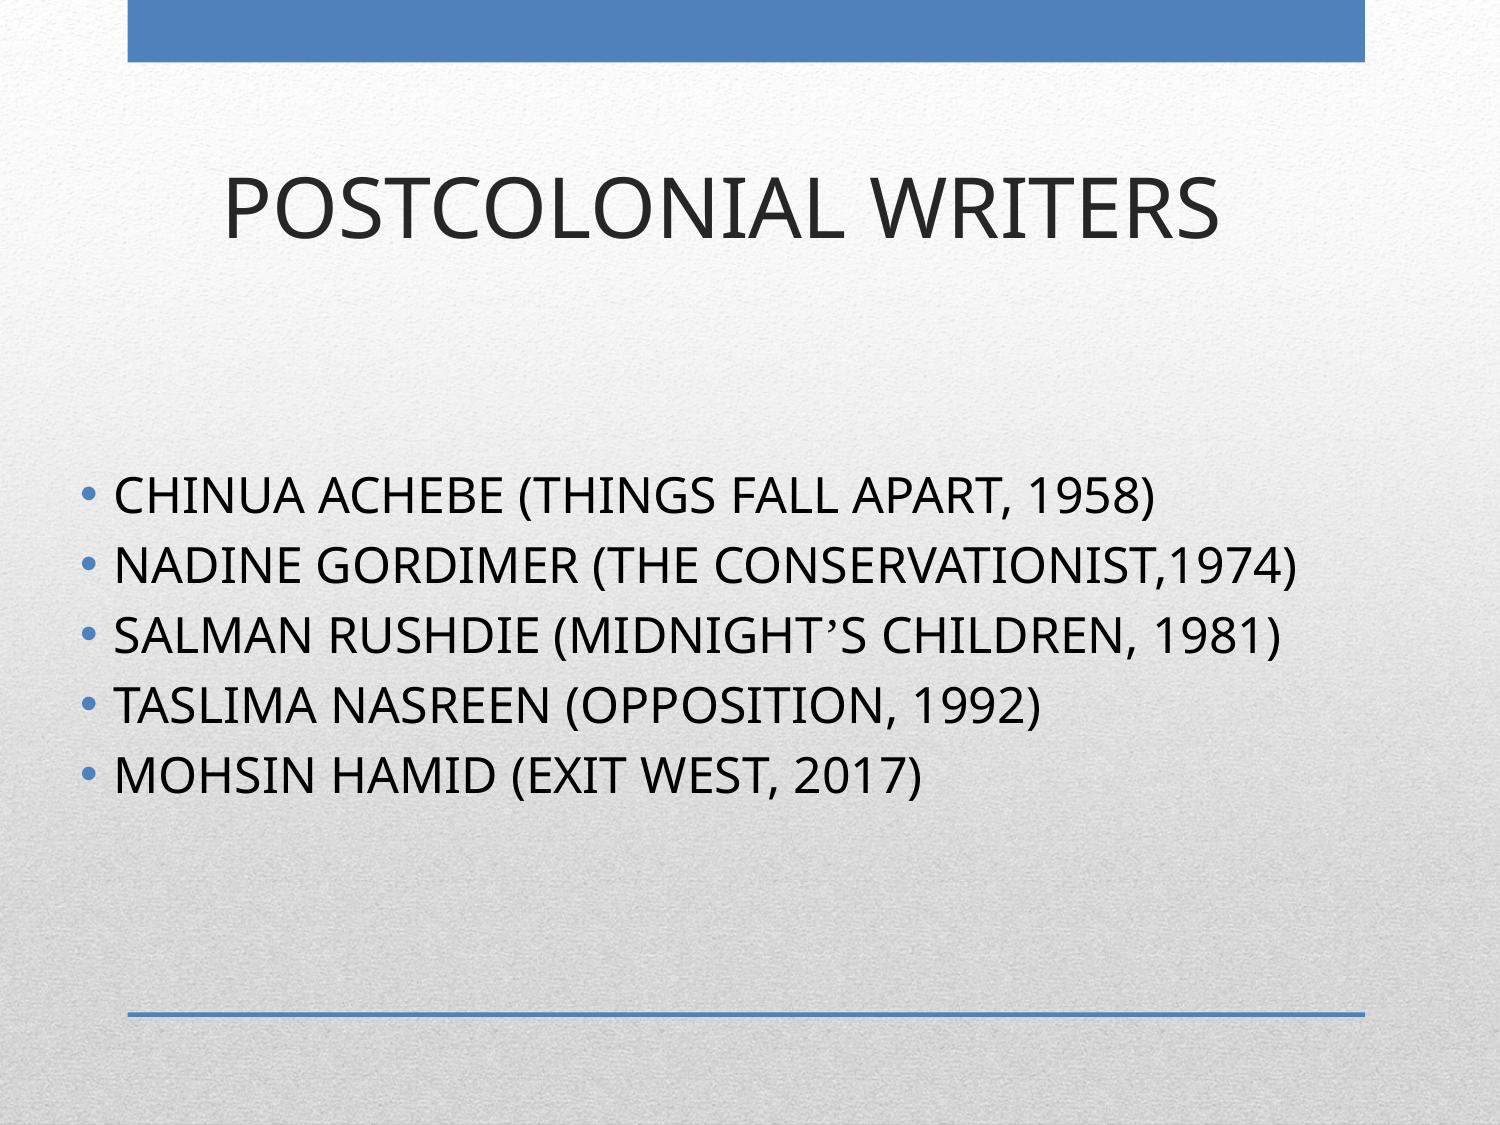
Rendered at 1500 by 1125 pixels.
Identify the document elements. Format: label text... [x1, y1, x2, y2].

title POSTCOLONIAL WRITERS [165, 0, 1278, 263]
list CHINUA ACHEBE (THINGS FALL APART, 1958) NADINE GORDIMER (THE CONSERVATIONIST,1974) SALMAN RUSHDIE (MIDNIGHT’S CHILDREN, 1981) TASLIMA NASREEN (OPPOSITION, 1992) MOHSIN HAMID (EXIT WEST, 2017) [64, 314, 1459, 953]
